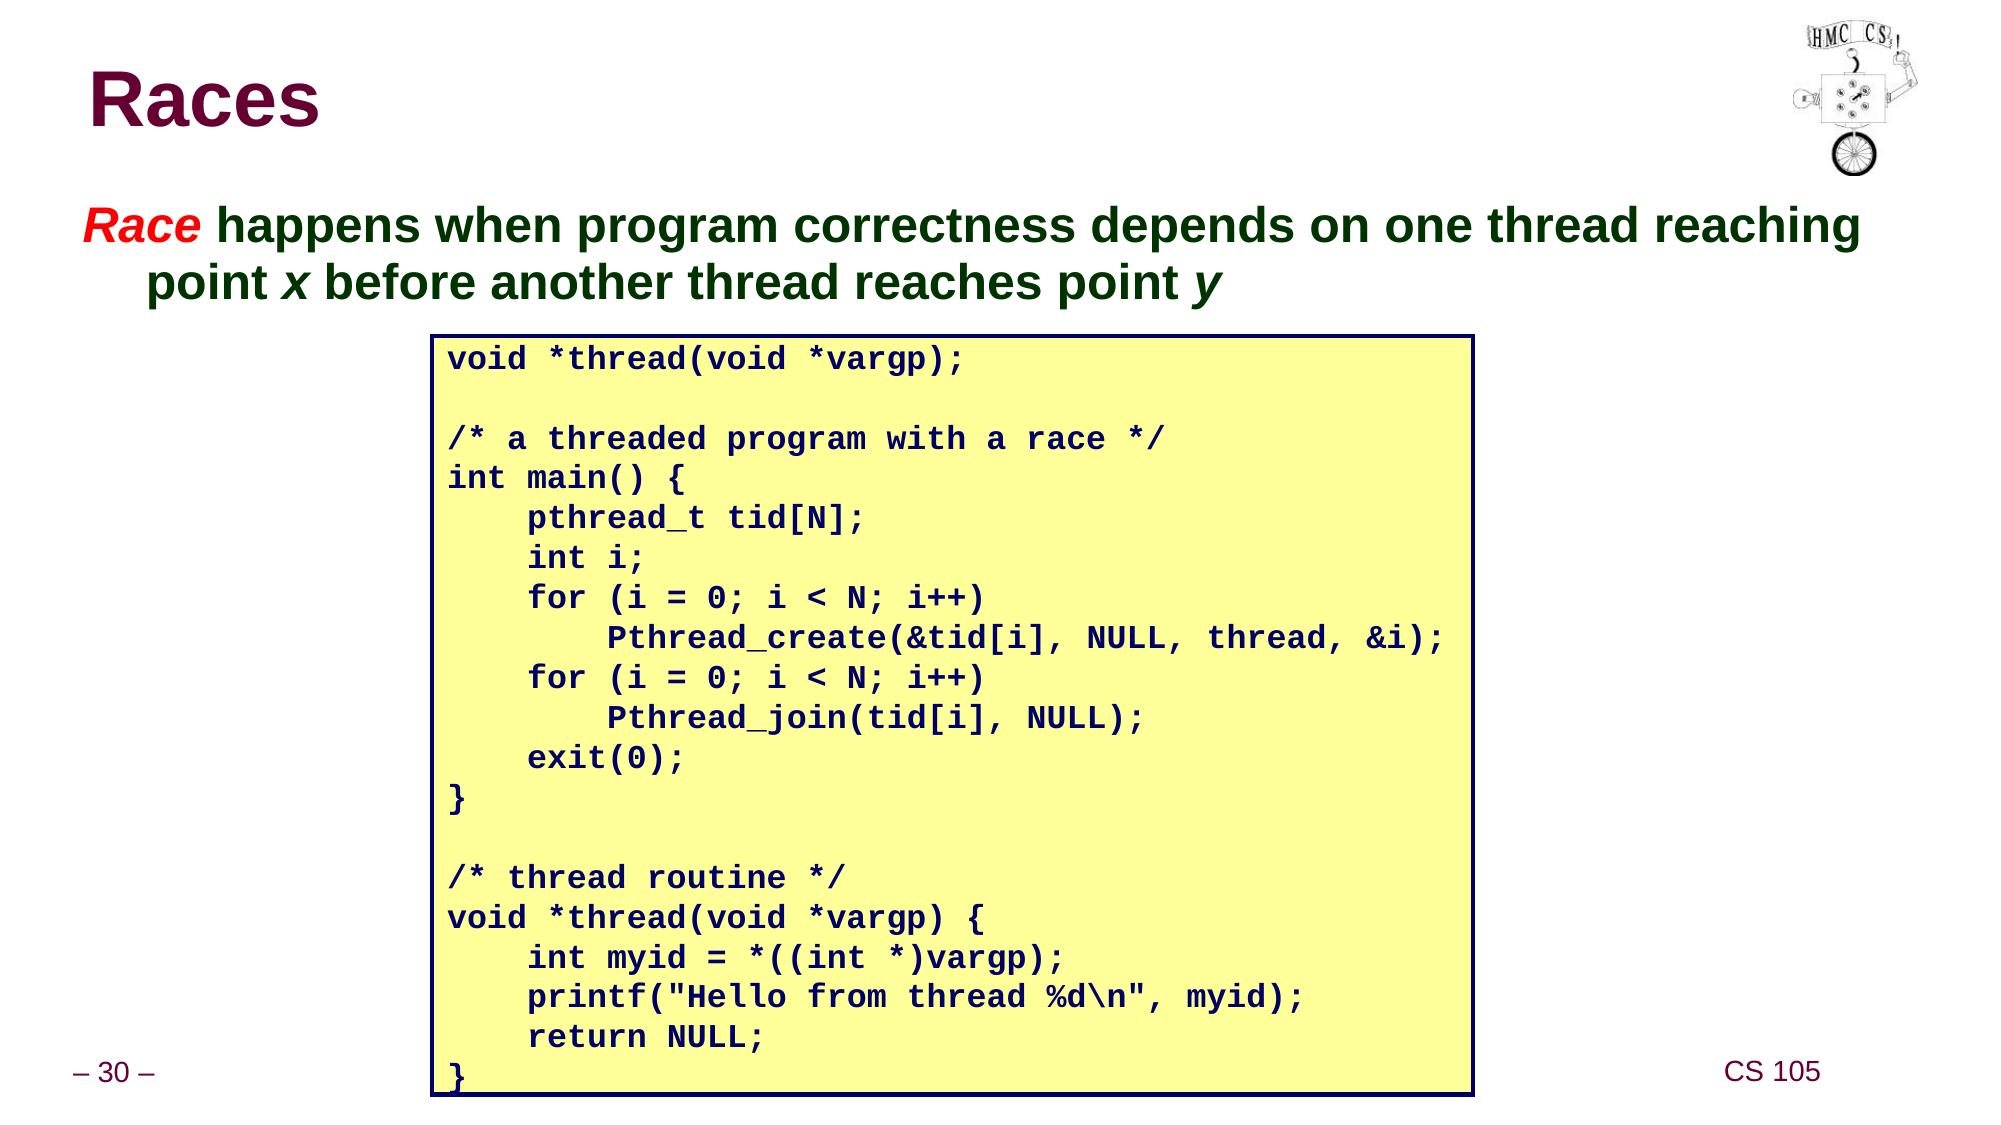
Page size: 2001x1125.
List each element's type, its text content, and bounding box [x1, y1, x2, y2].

picture [1793, 16, 1918, 176]
title Races [88, 40, 1652, 164]
text_box void *thread(void *vargp); /* a threaded program with a race */ int main() { pthread_t tid[N]; int i; for (i = 0; i < N; i++) Pthread_create(&tid[i], NULL, thread, &i); for (i = 0; i < N; i++) Pthread_join(tid[i], NULL); exit(0); } /* thread routine */ void *thread(void *vargp) { int myid = *((int *)vargp); printf("Hello from thread %d\n", myid); return NULL; } [432, 335, 1473, 1095]
list Race happens when program correctness depends on one thread reaching point x before another thread reaches point y [67, 189, 1885, 1047]
